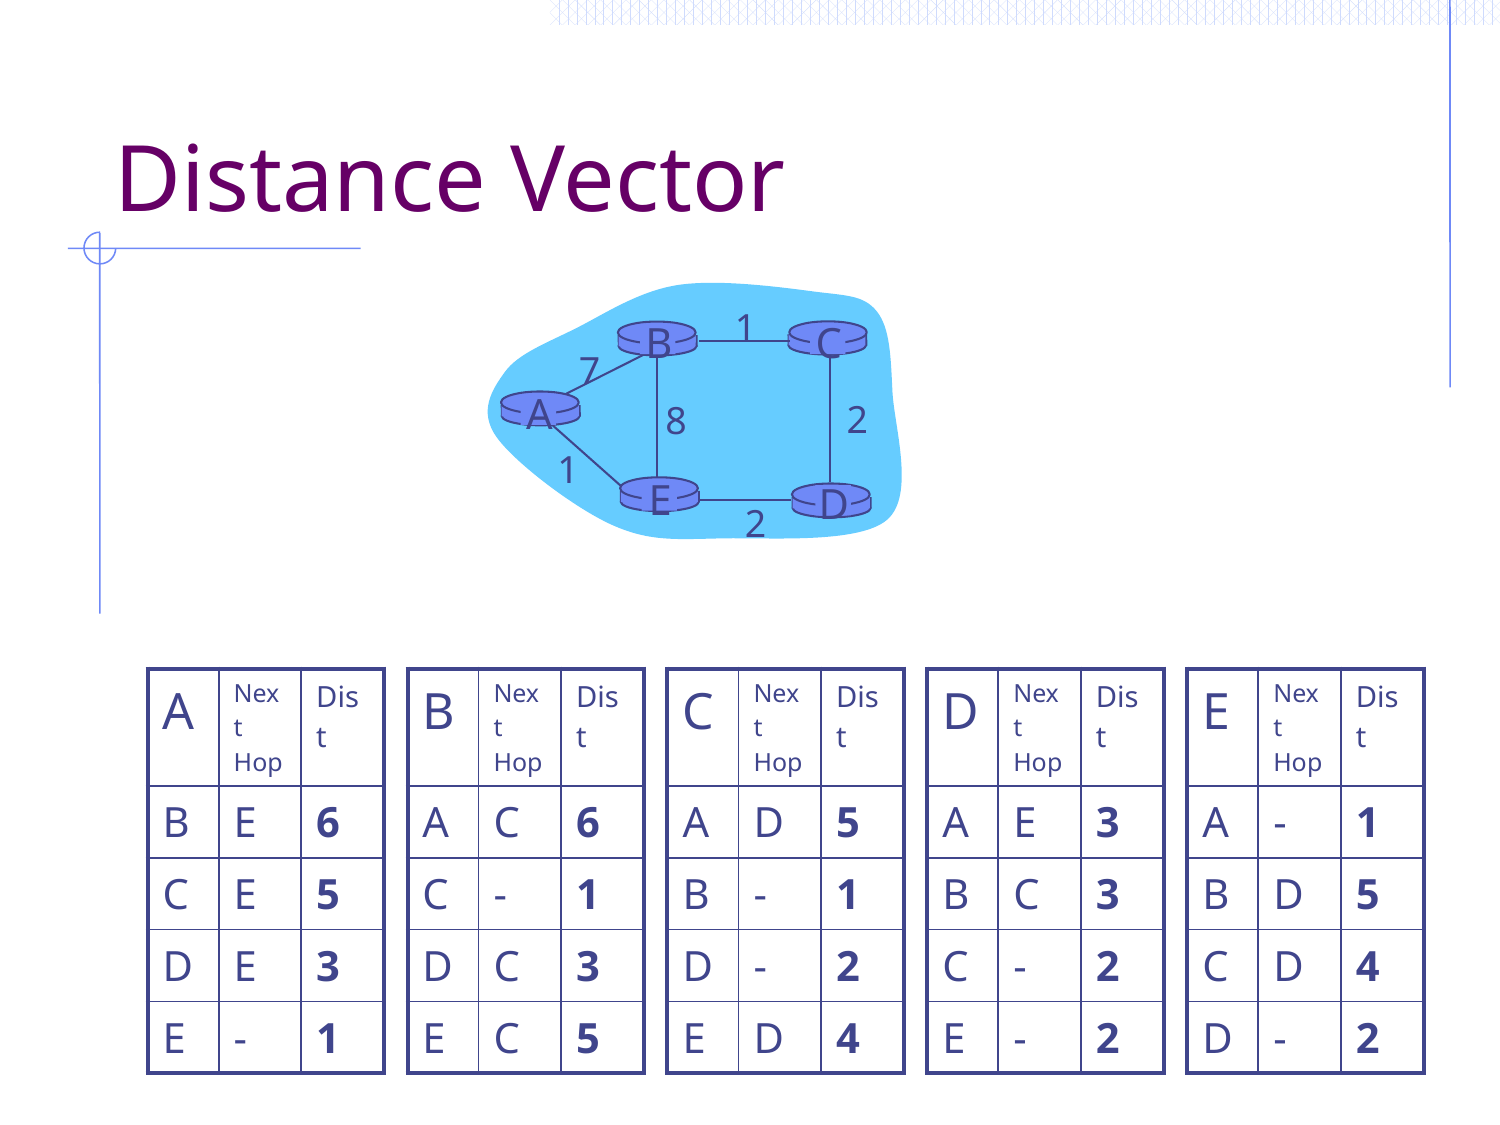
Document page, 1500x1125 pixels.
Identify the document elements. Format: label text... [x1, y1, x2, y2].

table_cell 6 [562, 787, 642, 857]
table_cell C [150, 859, 218, 929]
table_header Dist [1342, 671, 1422, 785]
table_cell C [410, 859, 478, 929]
table_cell - [479, 859, 560, 929]
table_cell A [410, 787, 478, 857]
table_header Next Hop [479, 671, 560, 785]
table_header Next Hop [999, 671, 1080, 785]
table_cell - [739, 930, 820, 1001]
table_cell D [1259, 930, 1340, 1001]
table_cell 4 [822, 1002, 902, 1071]
table_cell 1 [822, 859, 902, 929]
table_cell 5 [302, 859, 382, 929]
table_cell C [999, 859, 1080, 929]
table_cell D [1259, 859, 1340, 929]
table_header Dist [302, 671, 382, 785]
table_header Dist [1082, 671, 1162, 785]
table_cell D [739, 1002, 820, 1071]
table_cell E [929, 1002, 997, 1071]
table_cell 5 [822, 787, 902, 857]
table_header D [929, 671, 997, 785]
table_header Dist [822, 671, 902, 785]
table_cell 5 [1342, 859, 1422, 929]
table_cell - [1259, 1002, 1340, 1071]
table_cell A [1189, 787, 1257, 857]
table_cell 2 [1082, 930, 1162, 1001]
table_cell 6 [302, 787, 382, 857]
table_cell B [669, 859, 738, 929]
table_cell E [669, 1002, 738, 1071]
table_header C [669, 671, 738, 785]
table_cell 5 [562, 1002, 642, 1071]
table_cell 4 [1342, 930, 1422, 1001]
title Distance Vector [99, 50, 1375, 238]
table_cell 2 [1082, 1002, 1162, 1071]
table_cell E [410, 1002, 478, 1071]
table_cell - [999, 930, 1080, 1001]
table_cell D [669, 930, 738, 1001]
table_header Next Hop [739, 671, 820, 785]
table_cell 3 [562, 930, 642, 1001]
table_cell D [1189, 1002, 1257, 1071]
table_cell E [999, 787, 1080, 857]
table_cell E [220, 859, 300, 929]
table_cell 3 [302, 930, 382, 1001]
table_cell 3 [1082, 787, 1162, 857]
table_cell B [929, 859, 997, 929]
table_cell C [929, 930, 997, 1001]
table_cell C [1189, 930, 1257, 1001]
table_cell B [1189, 859, 1257, 929]
table_cell - [999, 1002, 1080, 1071]
table_cell A [669, 787, 738, 857]
table_cell E [220, 930, 300, 1001]
table_header E [1189, 671, 1257, 785]
table_cell D [150, 930, 218, 1001]
table_cell C [479, 1002, 560, 1071]
table_cell - [739, 859, 820, 929]
table_header Dist [562, 671, 642, 785]
table_cell D [739, 787, 820, 857]
table_cell D [410, 930, 478, 1001]
table_cell B [150, 787, 218, 857]
table_header B [410, 671, 478, 785]
table_cell 1 [562, 859, 642, 929]
table_cell 1 [302, 1002, 382, 1071]
table_header Next Hop [1259, 671, 1340, 785]
table_cell C [479, 787, 560, 857]
table_cell 1 [1342, 787, 1422, 857]
table_cell 2 [1342, 1002, 1422, 1071]
table_cell A [929, 787, 997, 857]
table_cell - [220, 1002, 300, 1071]
table_cell 3 [1082, 859, 1162, 929]
table_cell E [220, 787, 300, 857]
table_header Next Hop [220, 671, 300, 785]
table_cell E [150, 1002, 218, 1071]
table_header A [150, 671, 218, 785]
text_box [478, 278, 916, 554]
table_cell - [1259, 787, 1340, 857]
table_cell C [479, 930, 560, 1001]
table_cell 2 [822, 930, 902, 1001]
